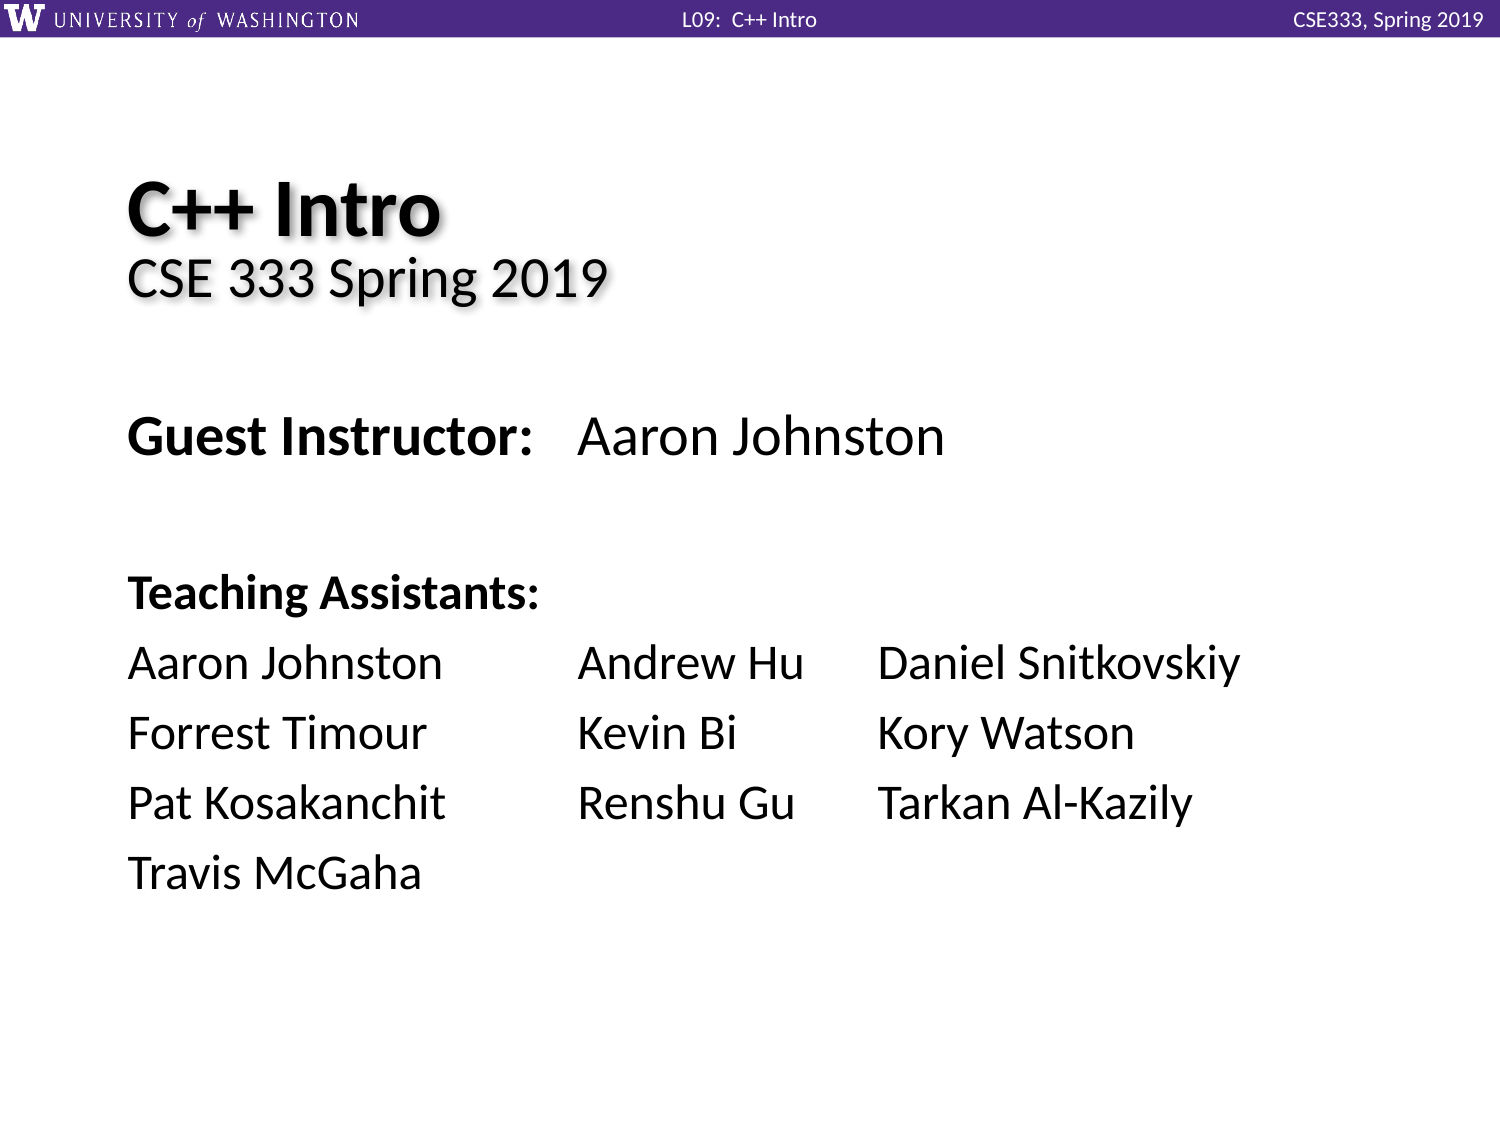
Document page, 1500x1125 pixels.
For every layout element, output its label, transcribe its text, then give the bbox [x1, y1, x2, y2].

title C++ Intro CSE 333 Spring 2019 [112, 119, 1388, 362]
picture [4, 4, 358, 32]
subtitle Guest Instructor: Aaron Johnston Teaching Assistants: Aaron Johnston Andrew Hu Daniel Snitkovskiy Forrest Timour Kevin Bi Kory Watson Pat Kosakanchit Renshu Gu Tarkan Al-Kazily Travis McGaha [112, 389, 1388, 860]
